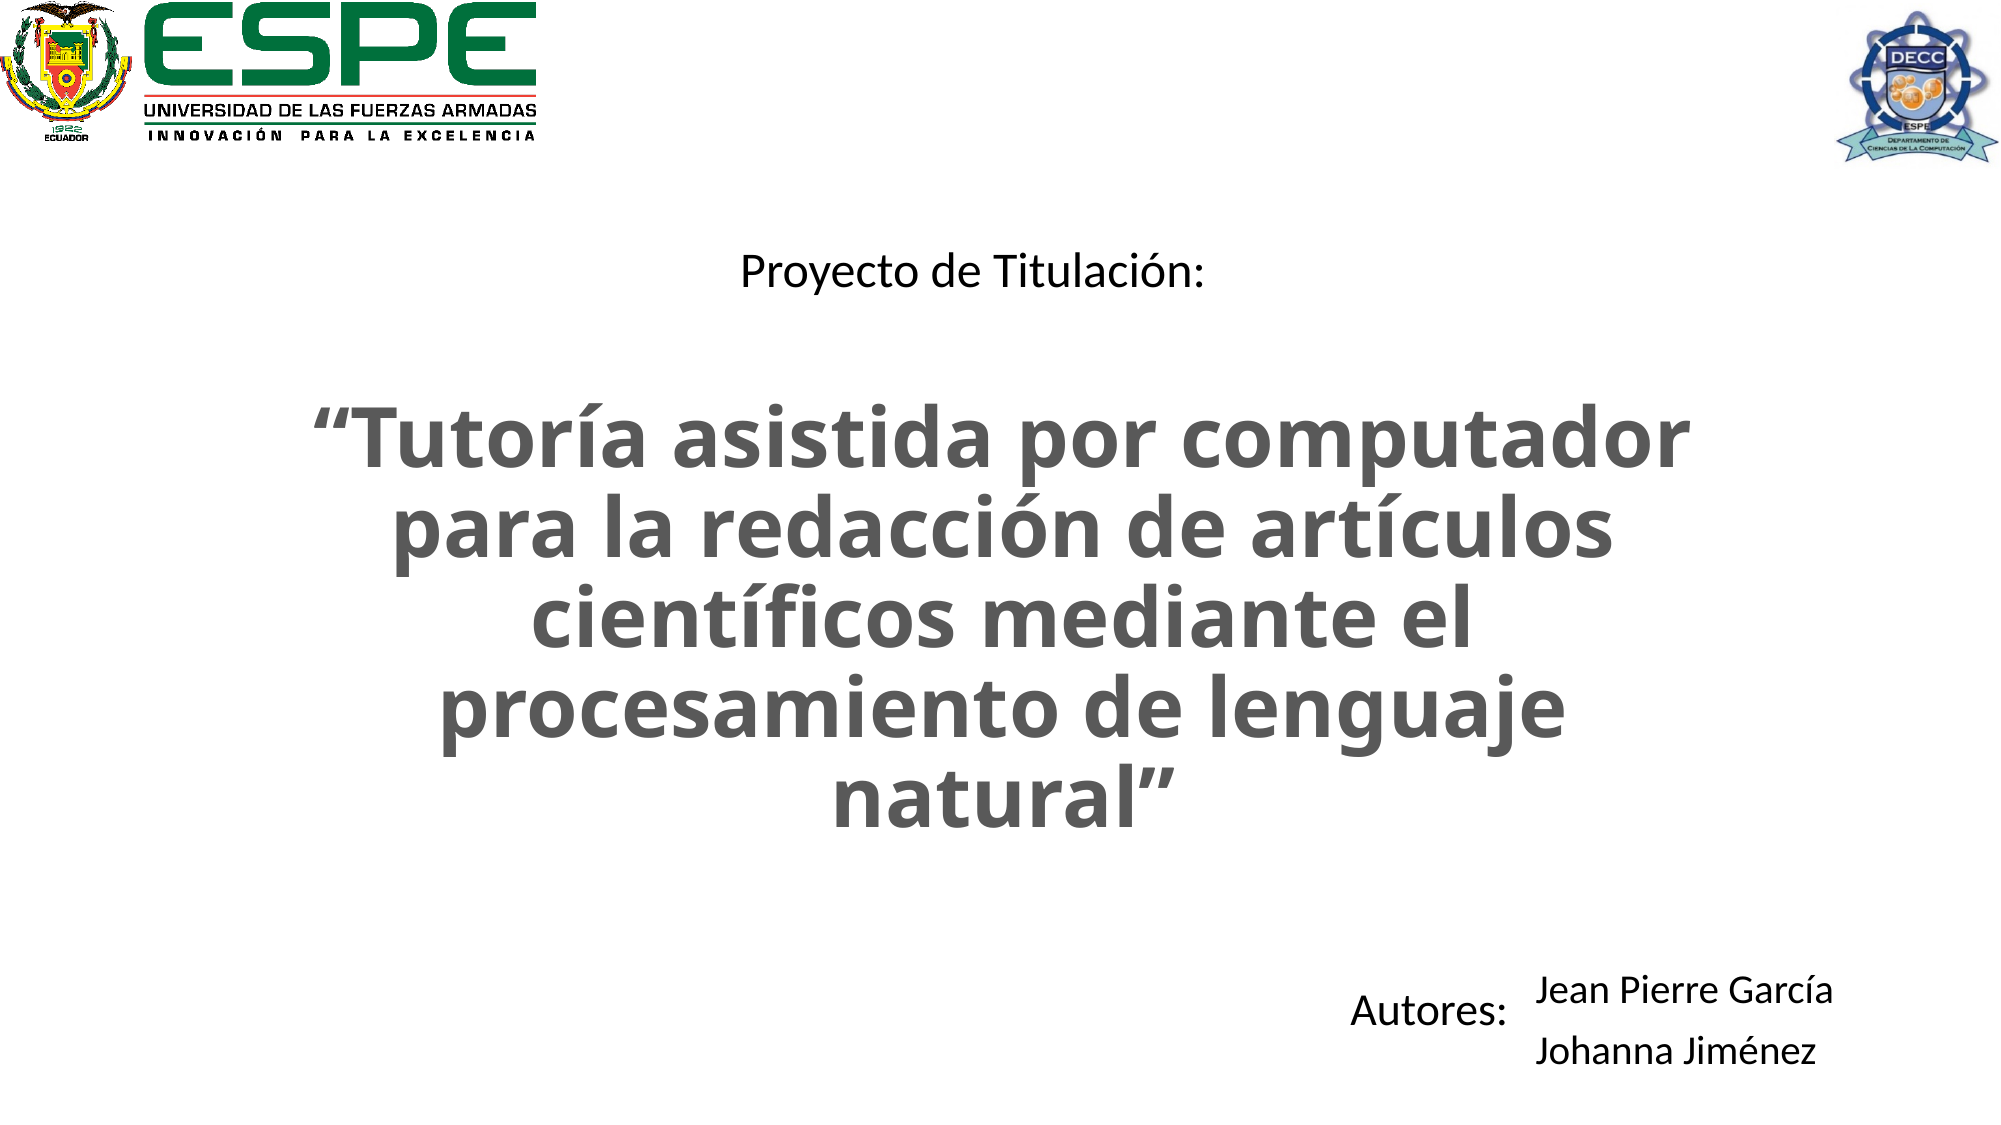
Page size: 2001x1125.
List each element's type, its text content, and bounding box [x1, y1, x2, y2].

text_box Jean Pierre García Johanna Jiménez [1520, 960, 1918, 1125]
subtitle Proyecto de Titulación: [673, 236, 1273, 310]
title “Tutoría asistida por computador para la redacción de artículos científicos mediante el procesamiento de lenguaje natural” [287, 427, 1720, 853]
text_box Autores: [1303, 978, 1556, 1046]
picture [0, 1, 536, 141]
picture [1834, 3, 2000, 169]
